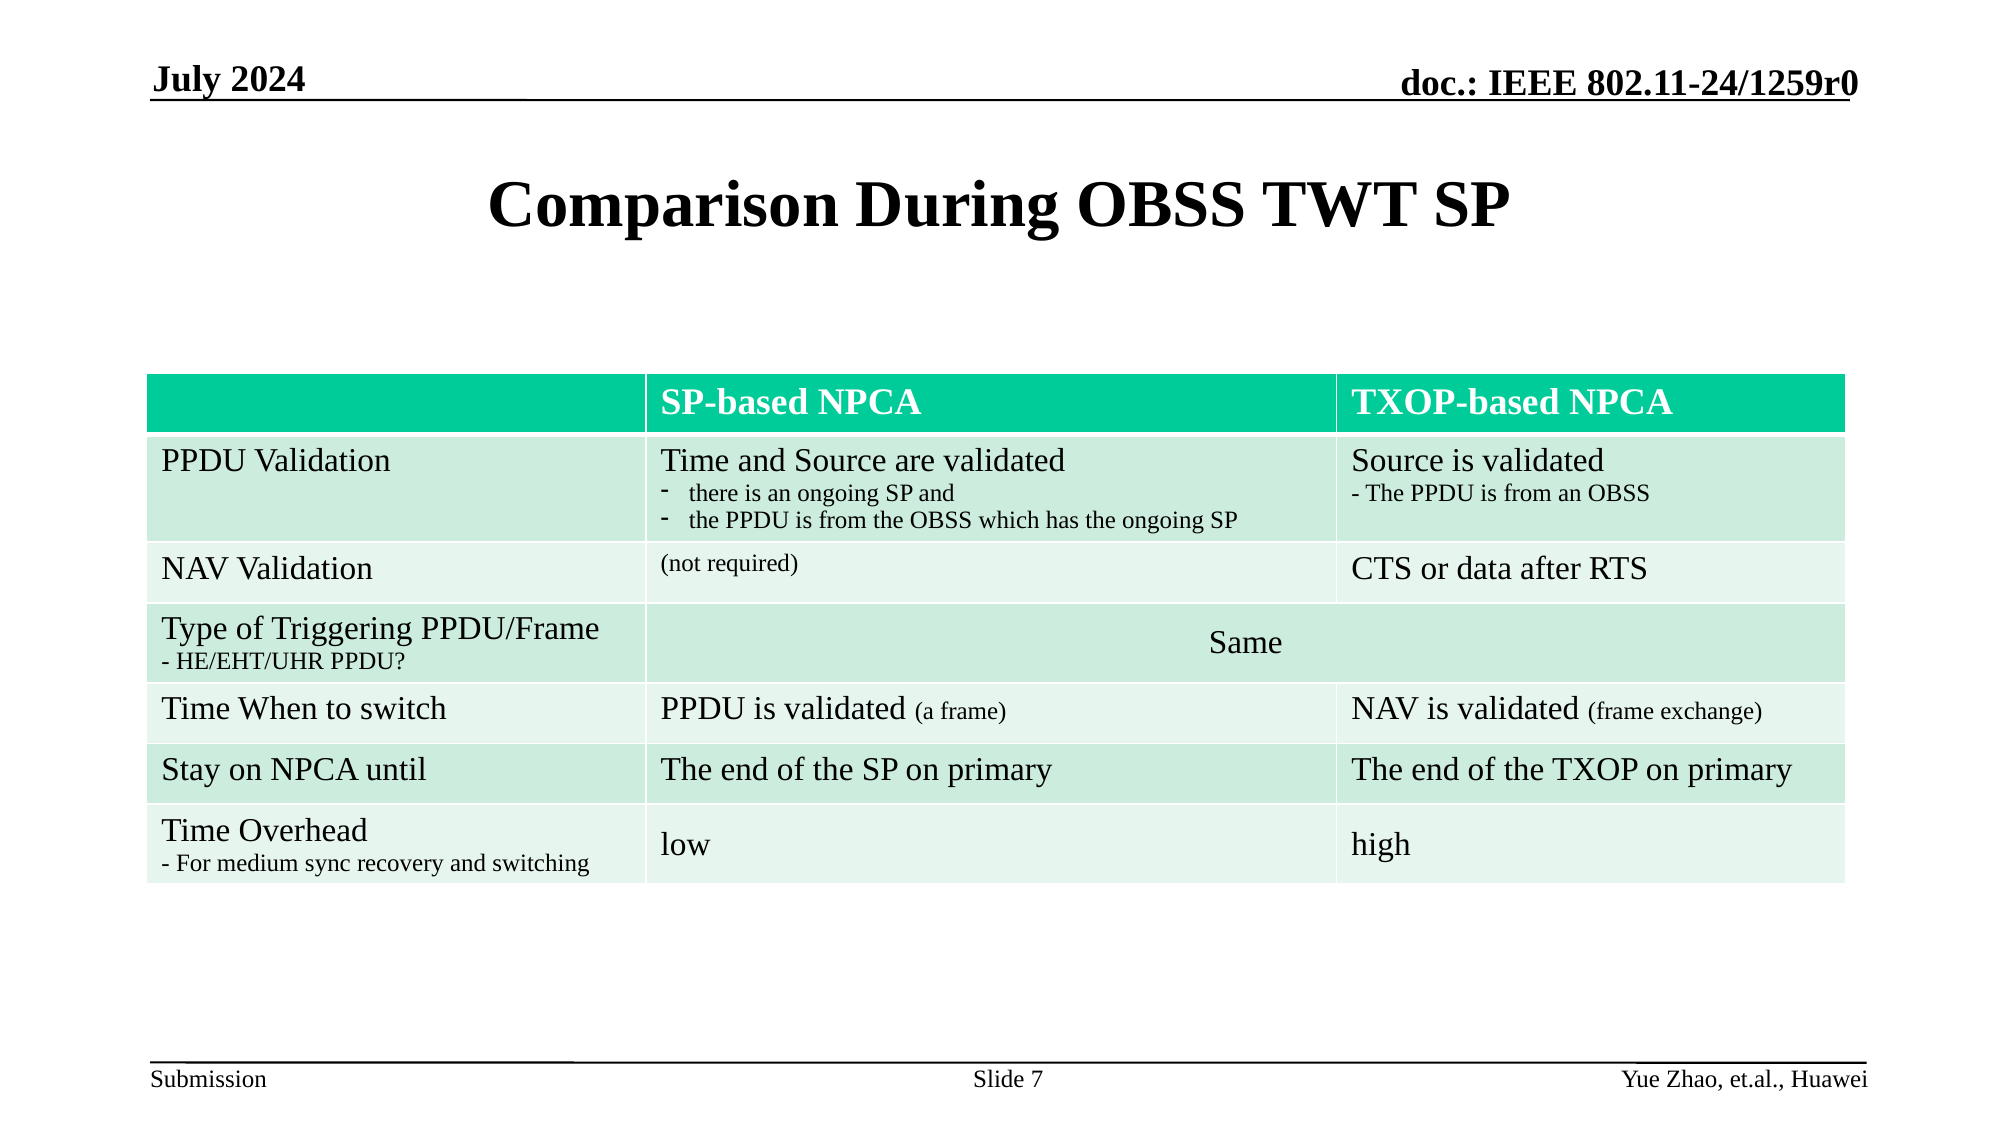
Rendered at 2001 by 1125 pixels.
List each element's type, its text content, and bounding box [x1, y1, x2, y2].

table_cell Time Overhead - For medium sync recovery and switching [147, 805, 645, 883]
table_cell CTS or data after RTS [1337, 543, 1845, 602]
table_cell Time When to switch [147, 684, 645, 743]
table_cell (not required) [647, 543, 1336, 602]
table_cell NAV Validation [147, 543, 645, 602]
table_cell Stay on NPCA until [147, 744, 645, 803]
table_cell PPDU Validation [147, 437, 645, 541]
table_cell Time and Source are validated there is an ongoing SP and the PPDU is from the OBSS which has the ongoing SP [647, 437, 1336, 541]
table_cell high [1337, 805, 1845, 883]
table_cell Source is validated - The PPDU is from an OBSS [1337, 437, 1845, 541]
table_cell The end of the SP on primary [647, 744, 1336, 803]
table_cell low [647, 805, 1336, 883]
table_cell Same [647, 604, 1845, 682]
table_header TXOP-based NPCA [1337, 374, 1845, 432]
table_header [147, 374, 645, 432]
table_header SP-based NPCA [647, 374, 1336, 432]
table_cell PPDU is validated (a frame) [647, 684, 1336, 743]
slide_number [152, 54, 563, 100]
slide_number Slide 7 [950, 1061, 1067, 1123]
table_cell The end of the TXOP on primary [1337, 744, 1845, 803]
table_cell NAV is validated (frame exchange) [1337, 684, 1845, 743]
footer Yue Zhao, et.al., Huawei [1171, 1061, 1869, 1093]
title Comparison During OBSS TWT SP [149, 112, 1850, 288]
table_cell Type of Triggering PPDU/Frame - HE/EHT/UHR PPDU? [147, 604, 645, 682]
